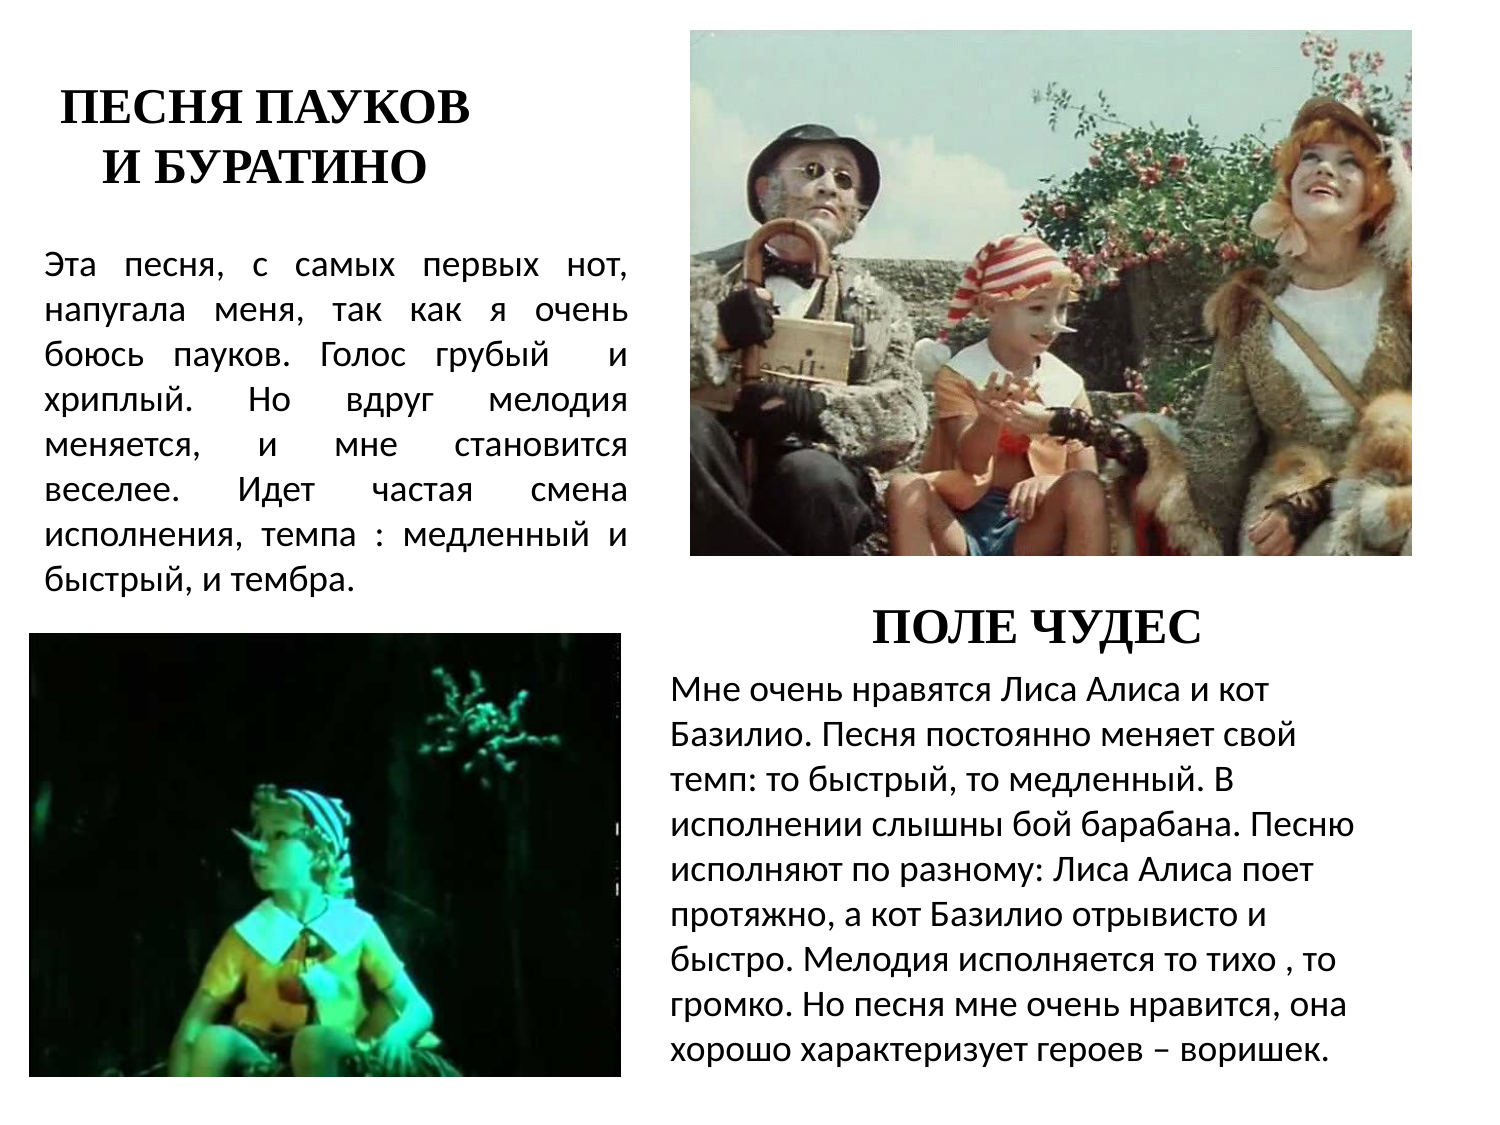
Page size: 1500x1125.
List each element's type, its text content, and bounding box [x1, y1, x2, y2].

text_box Мне очень нравятся Лиса Алиса и кот Базилио. Песня постоянно меняет свой темп: то быстрый, то медленный. В исполнении слышны бой барабана. Песню исполняют по разному: Лиса Алиса поет протяжно, а кот Базилио отрывисто и быстро. Мелодия исполняется то тихо , то громко. Но песня мне очень нравится, она хорошо характеризует героев – воришек. [655, 656, 1406, 1077]
text_box ПОЛЕ ЧУДЕС [858, 586, 1219, 656]
picture [690, 30, 1412, 556]
text_box Эта песня, с самых первых нот, напугала меня, так как я очень боюсь пауков. Голос грубый и хриплый. Но вдруг мелодия меняется, и мне становится веселее. Идет частая смена исполнения, темпа : медленный и быстрый, и тембра. [29, 231, 644, 607]
text_box ПЕСНЯ ПАУКОВ И БУРАТИНО [29, 66, 502, 202]
picture [29, 633, 621, 1077]
